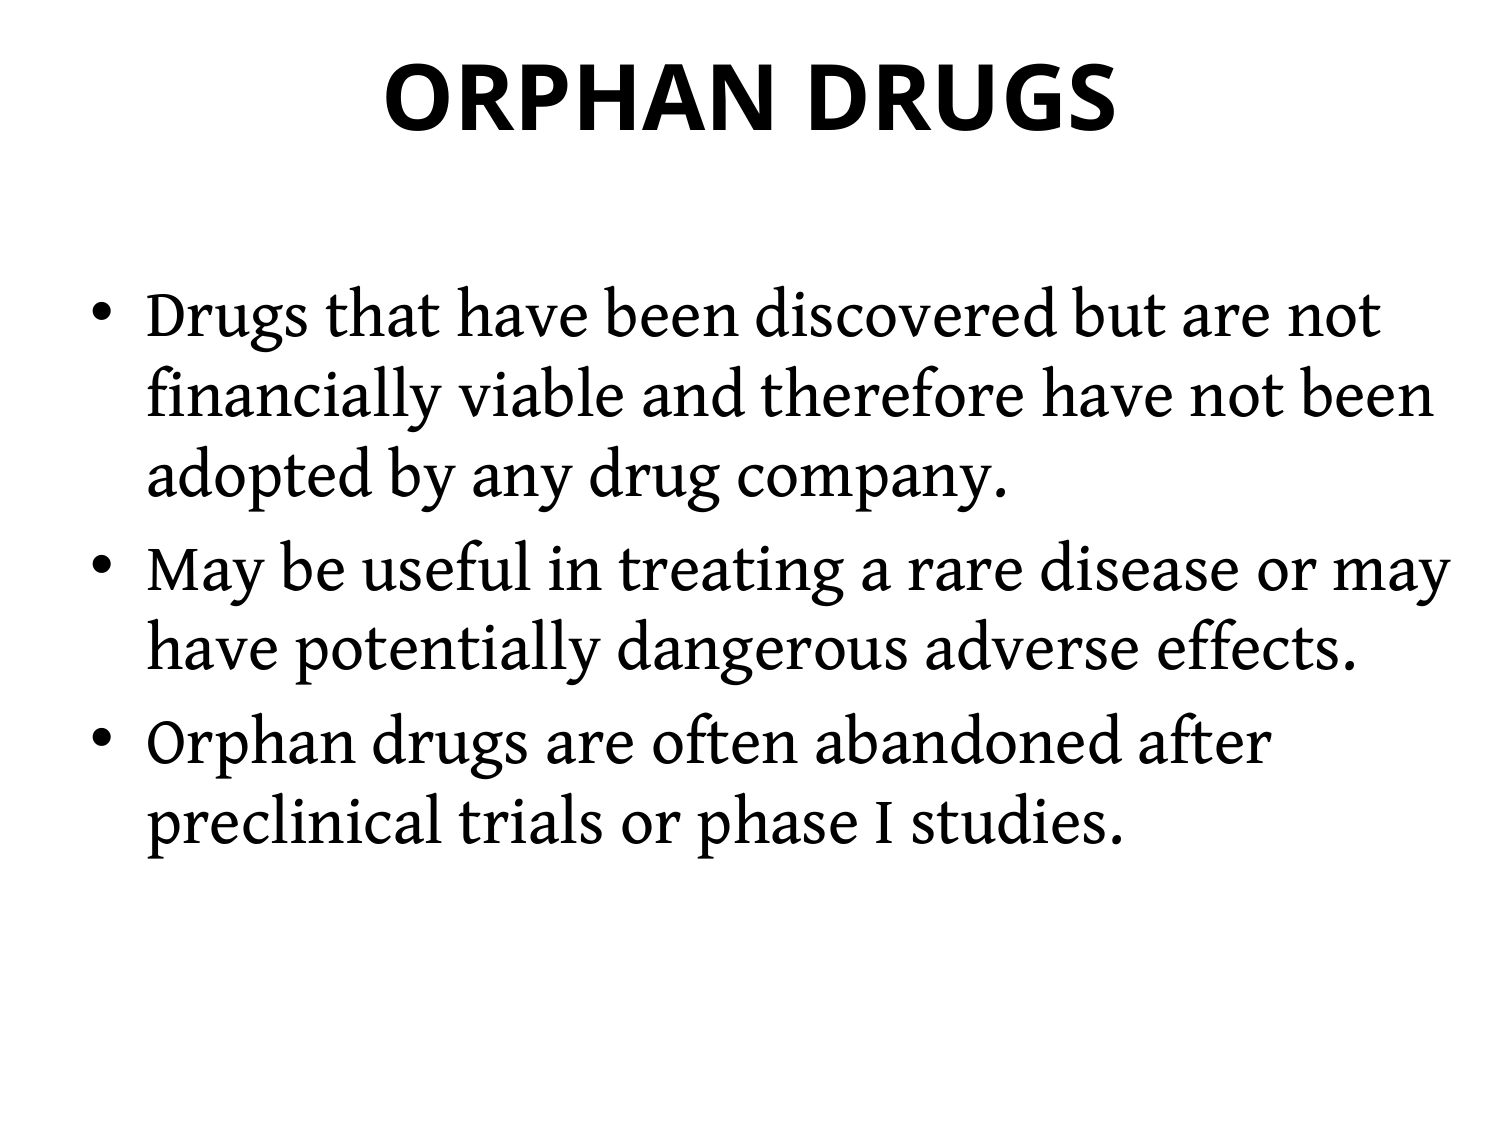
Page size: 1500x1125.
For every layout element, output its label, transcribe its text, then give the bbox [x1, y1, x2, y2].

list Drugs that have been discovered but are not financially viable and therefore have not been adopted by any drug company. May be useful in treating a rare disease or may have potentially dangerous adverse effects. Orphan drugs are often abandoned after preclinical trials or phase I studies. [75, 262, 1500, 1125]
title ORPHAN DRUGS [75, 0, 1425, 188]
